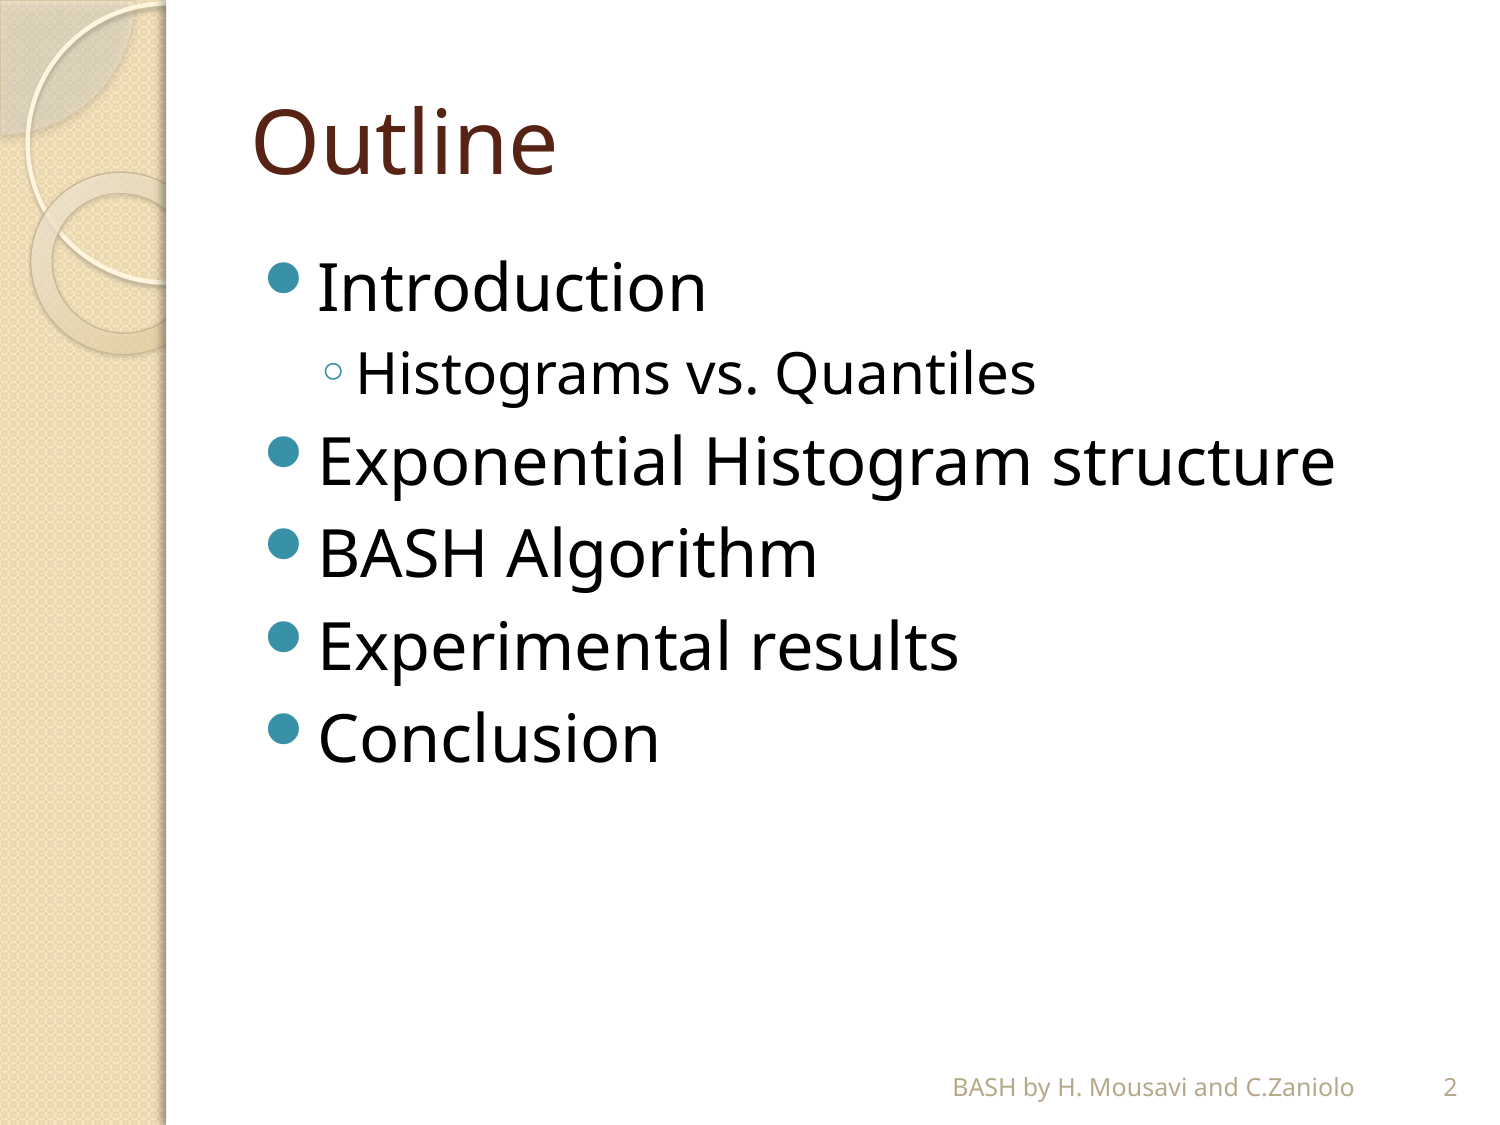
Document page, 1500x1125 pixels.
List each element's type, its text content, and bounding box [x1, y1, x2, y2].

title Outline [235, 45, 1466, 233]
footer BASH by H. Mousavi and C.Zaniolo [937, 1034, 1413, 1113]
list Introduction Histograms vs. Quantiles Exponential Histogram structure BASH Algorithm Experimental results Conclusion [235, 237, 1466, 1025]
slide_number 2 [1413, 1034, 1488, 1113]
